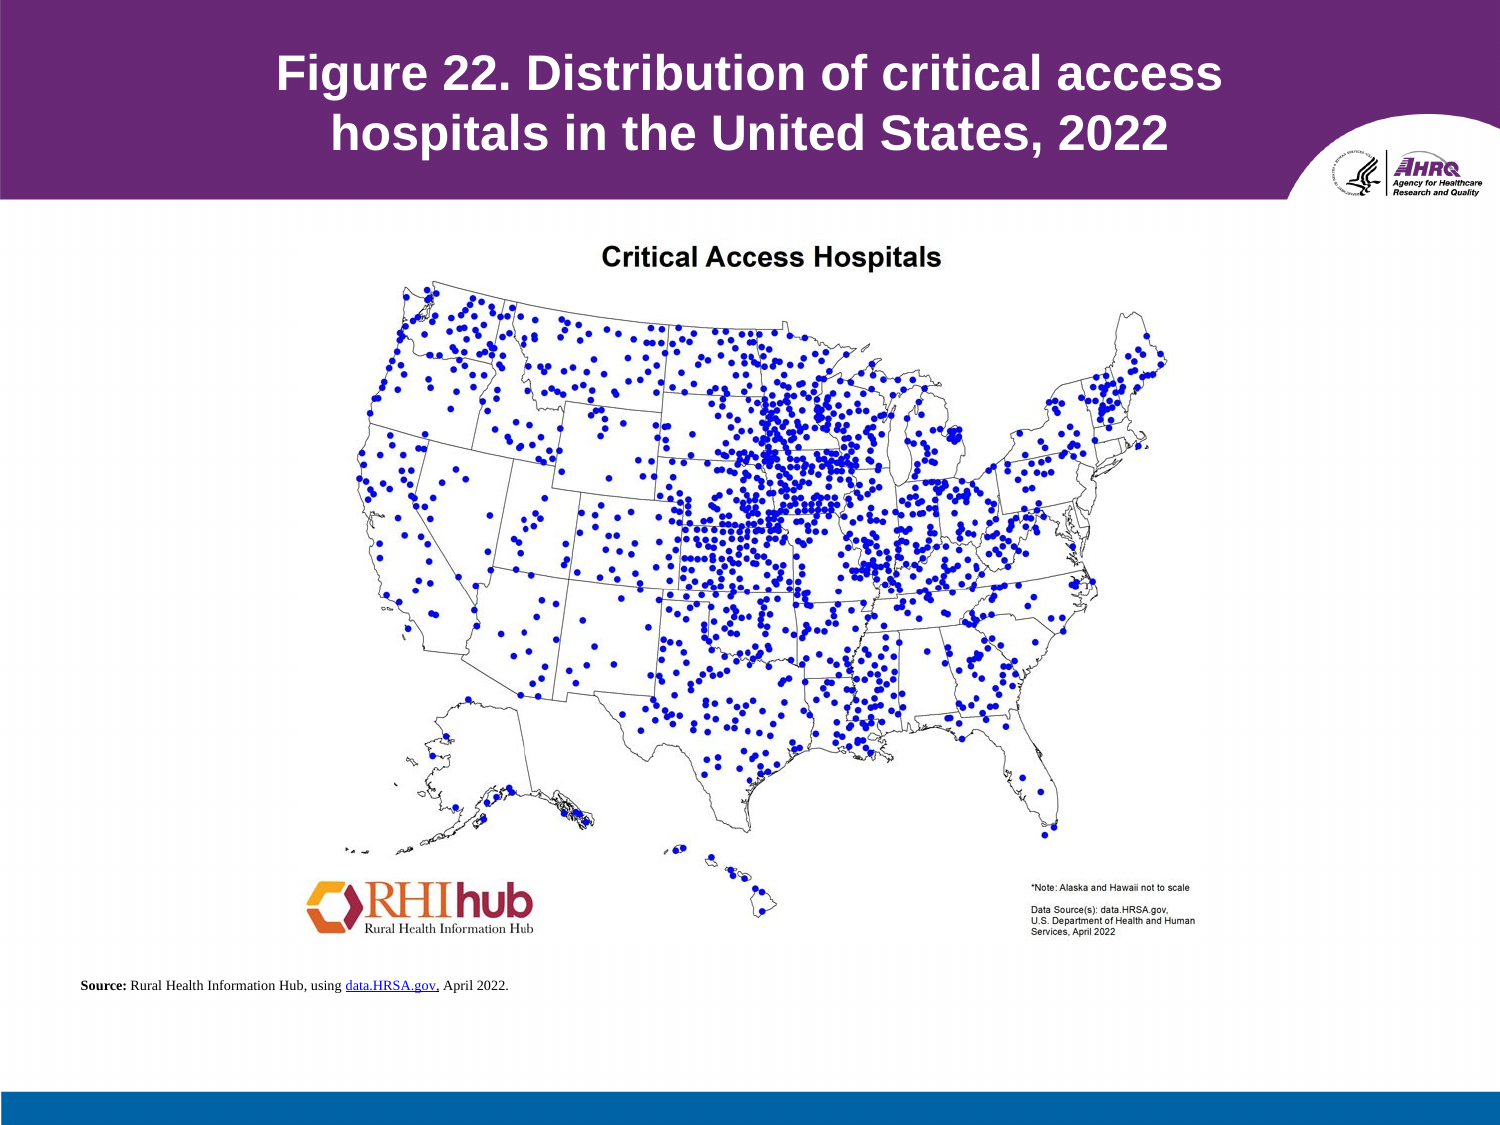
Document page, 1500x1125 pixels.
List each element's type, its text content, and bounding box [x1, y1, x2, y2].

picture [0, 0, 1500, 1125]
text_box Source: Rural Health Information Hub, using data.HRSA.gov, April 2022. [74, 975, 1425, 1012]
title Figure 22. Distribution of critical access hospitals in the United States, 2022 [206, 50, 1294, 152]
